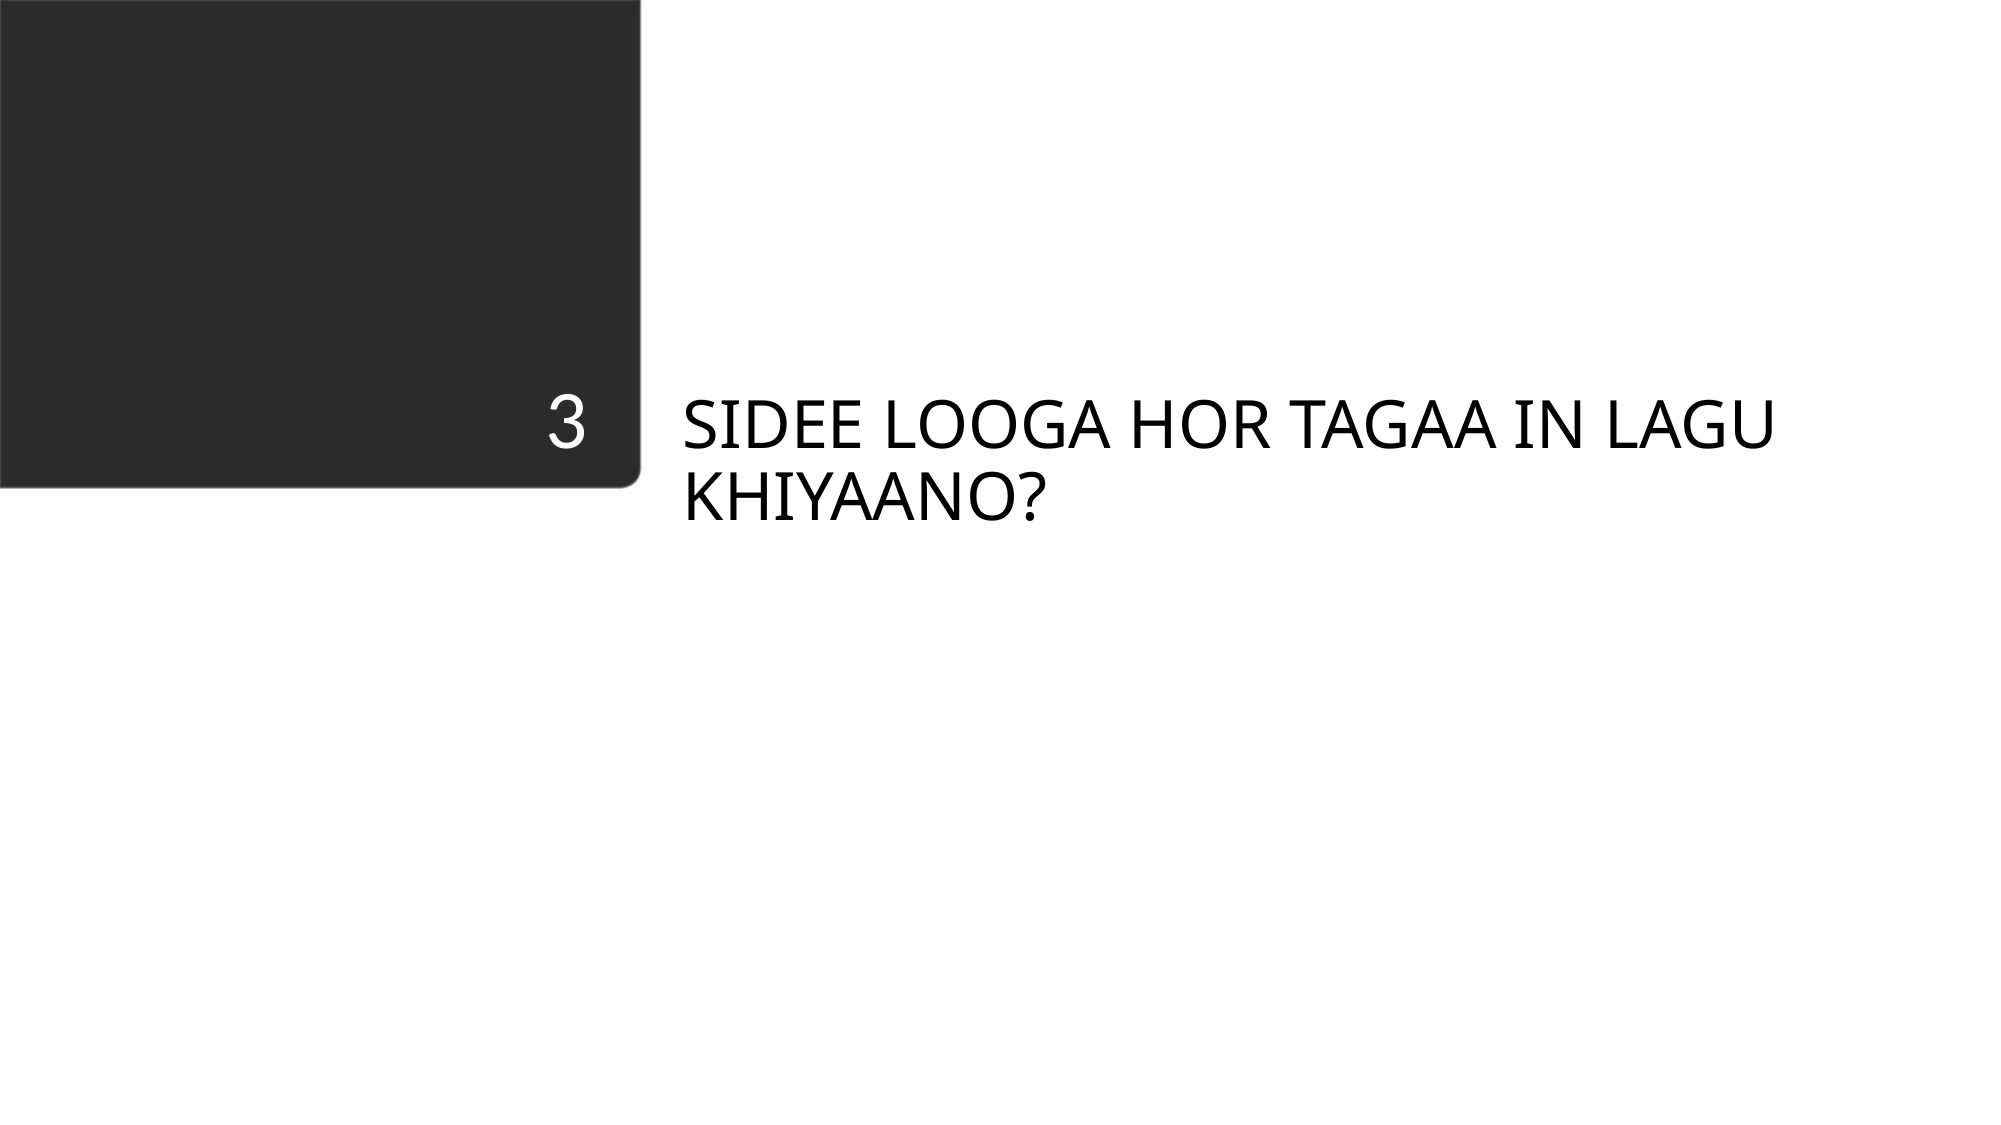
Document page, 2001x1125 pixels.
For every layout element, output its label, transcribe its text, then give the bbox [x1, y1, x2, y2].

picture [0, 0, 2000, 1124]
list SIDEE LOOGA HOR TAGAA IN LAGU KHIYAANO? [667, 383, 1938, 463]
title 3 [395, 404, 603, 474]
